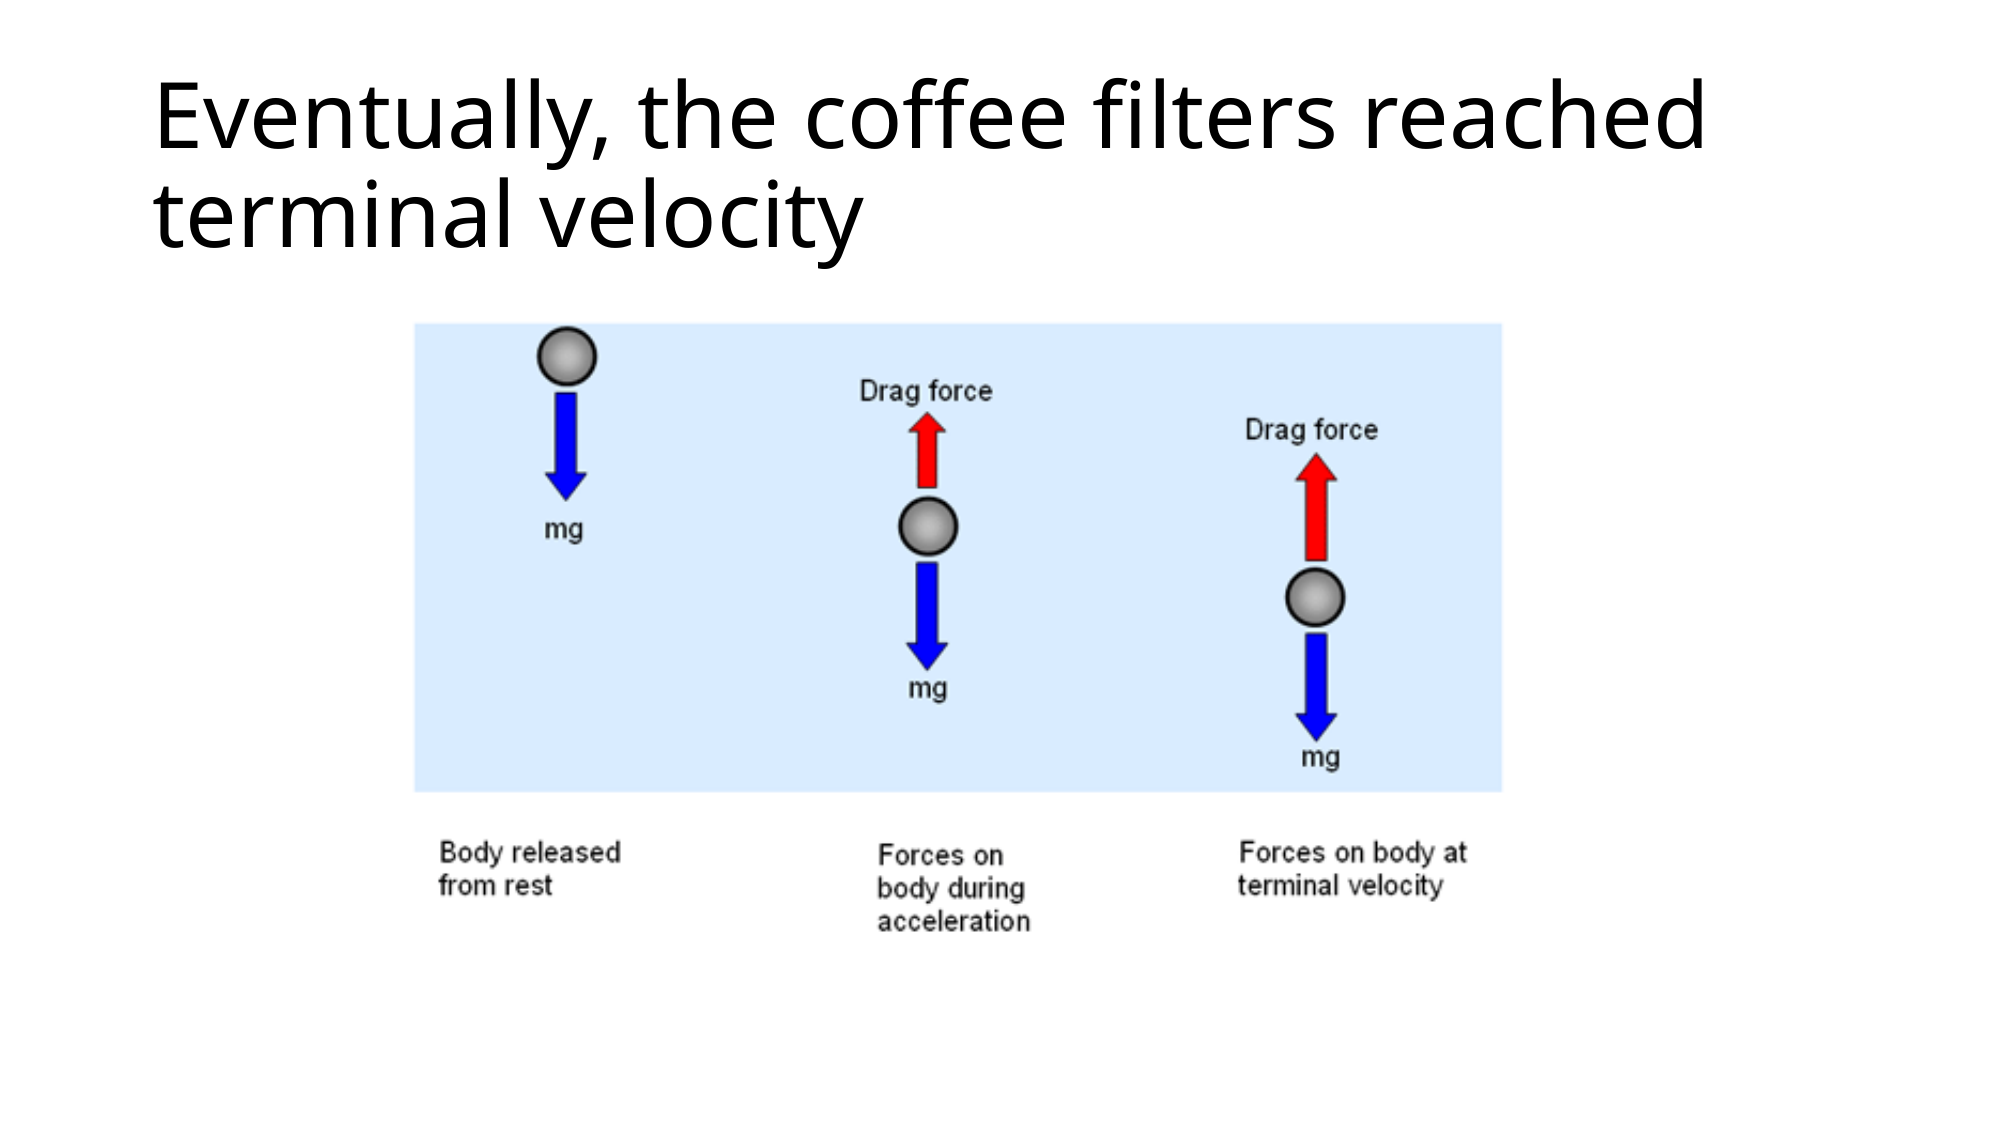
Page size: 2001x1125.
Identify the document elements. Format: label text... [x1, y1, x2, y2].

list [392, 301, 1530, 966]
title Eventually, the coffee filters reached terminal velocity [137, 59, 1863, 278]
